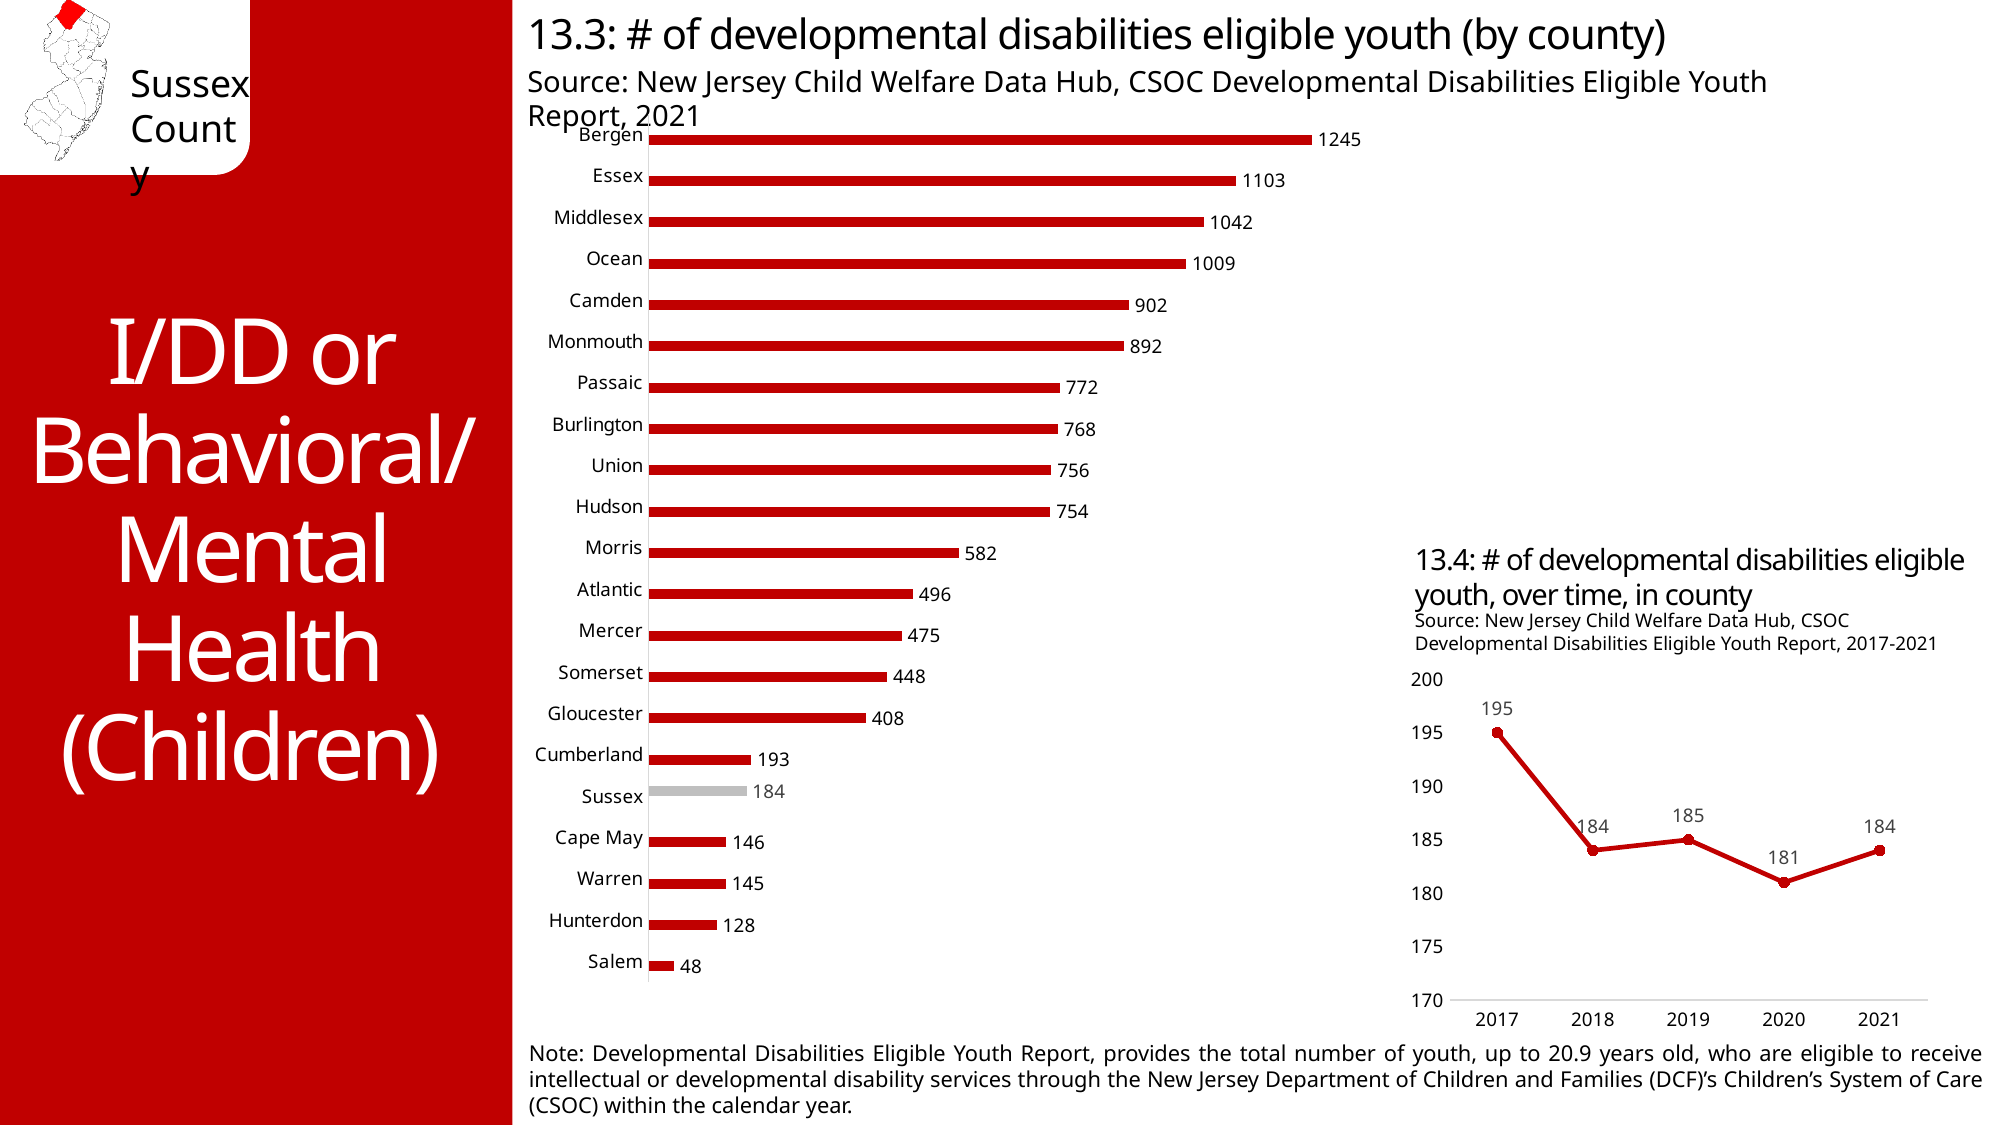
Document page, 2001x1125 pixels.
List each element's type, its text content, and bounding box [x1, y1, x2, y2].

text_box Note: Developmental Disabilities Eligible Youth Report, provides the total number of youth, up to 20.9 years old, who are eligible to receive intellectual or developmental disability services through the New Jersey Department of Children and Families (DCF)’s Children’s System of Care (CSOC) within the calendar year. [514, 1032, 2000, 1125]
text_box I/DD or Behavioral/Mental Health (Children) [0, 138, 517, 1039]
text_box 13.4: # of developmental disabilities eligible youth, over time, in county [1416, 534, 1988, 601]
chart [516, 95, 1939, 1041]
picture [24, 0, 110, 138]
text_box Source: New Jersey Child Welfare Data Hub, CSOC Developmental Disabilities Eligible Youth Report, 2021 [512, 55, 1891, 141]
text_box Source: New Jersey Child Welfare Data Hub, CSOC Developmental Disabilities Eligible Youth Report, 2017-2021 [1416, 601, 1988, 662]
text_box 13.3: # of developmental disabilities eligible youth (by county) [512, 0, 2000, 65]
